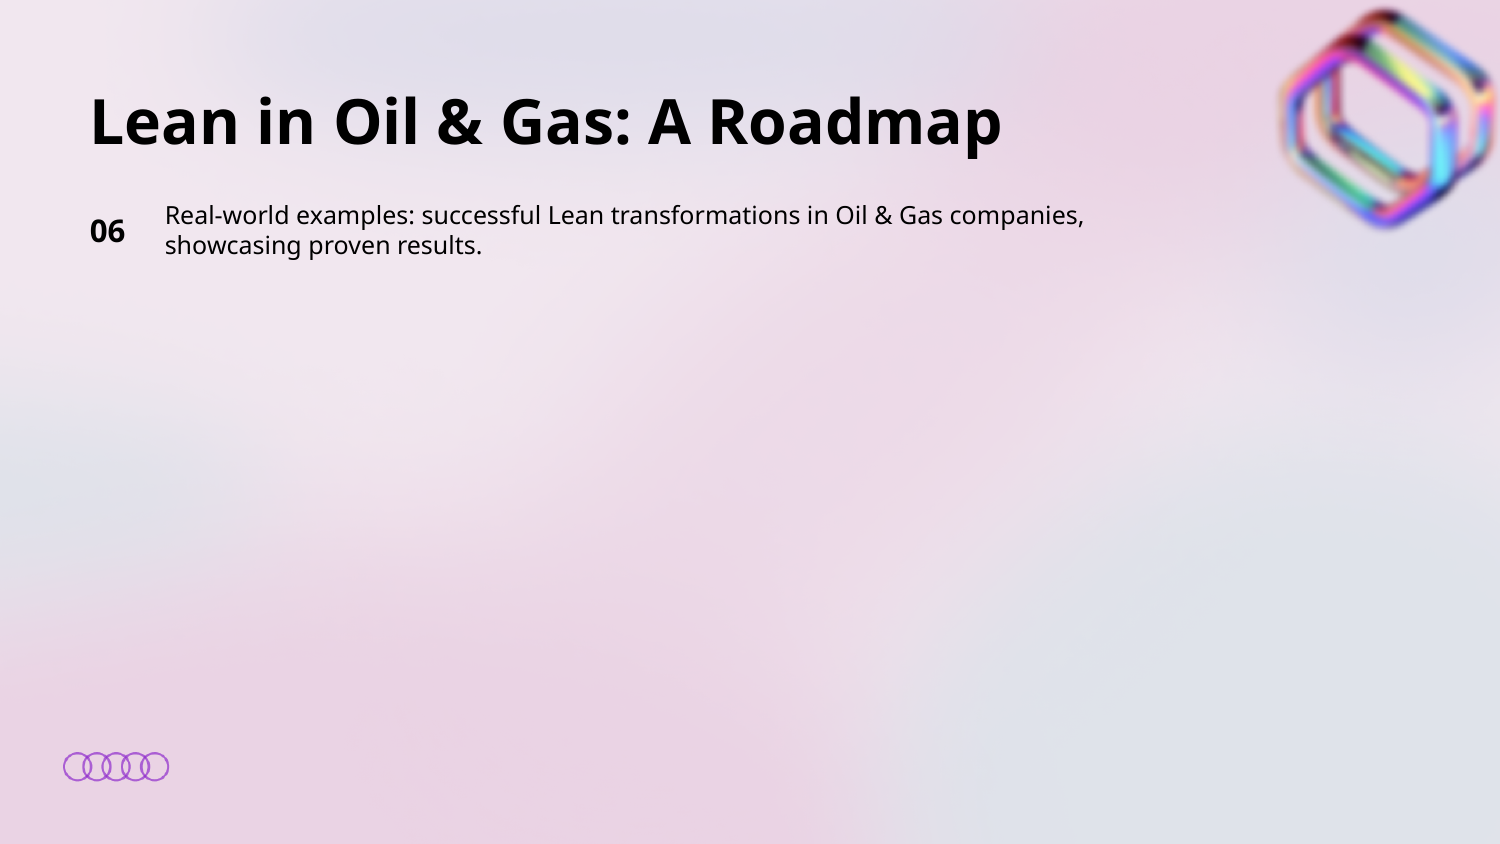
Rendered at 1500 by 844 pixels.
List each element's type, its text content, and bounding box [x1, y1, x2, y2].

text_box 06 [74, 210, 149, 249]
picture [0, 0, 1500, 844]
text_box Lean in Oil & Gas: A Roadmap [74, 126, 1275, 164]
text_box Real-world examples: successful Lean transformations in Oil & Gas companies, showcasing proven results. [149, 210, 1170, 249]
